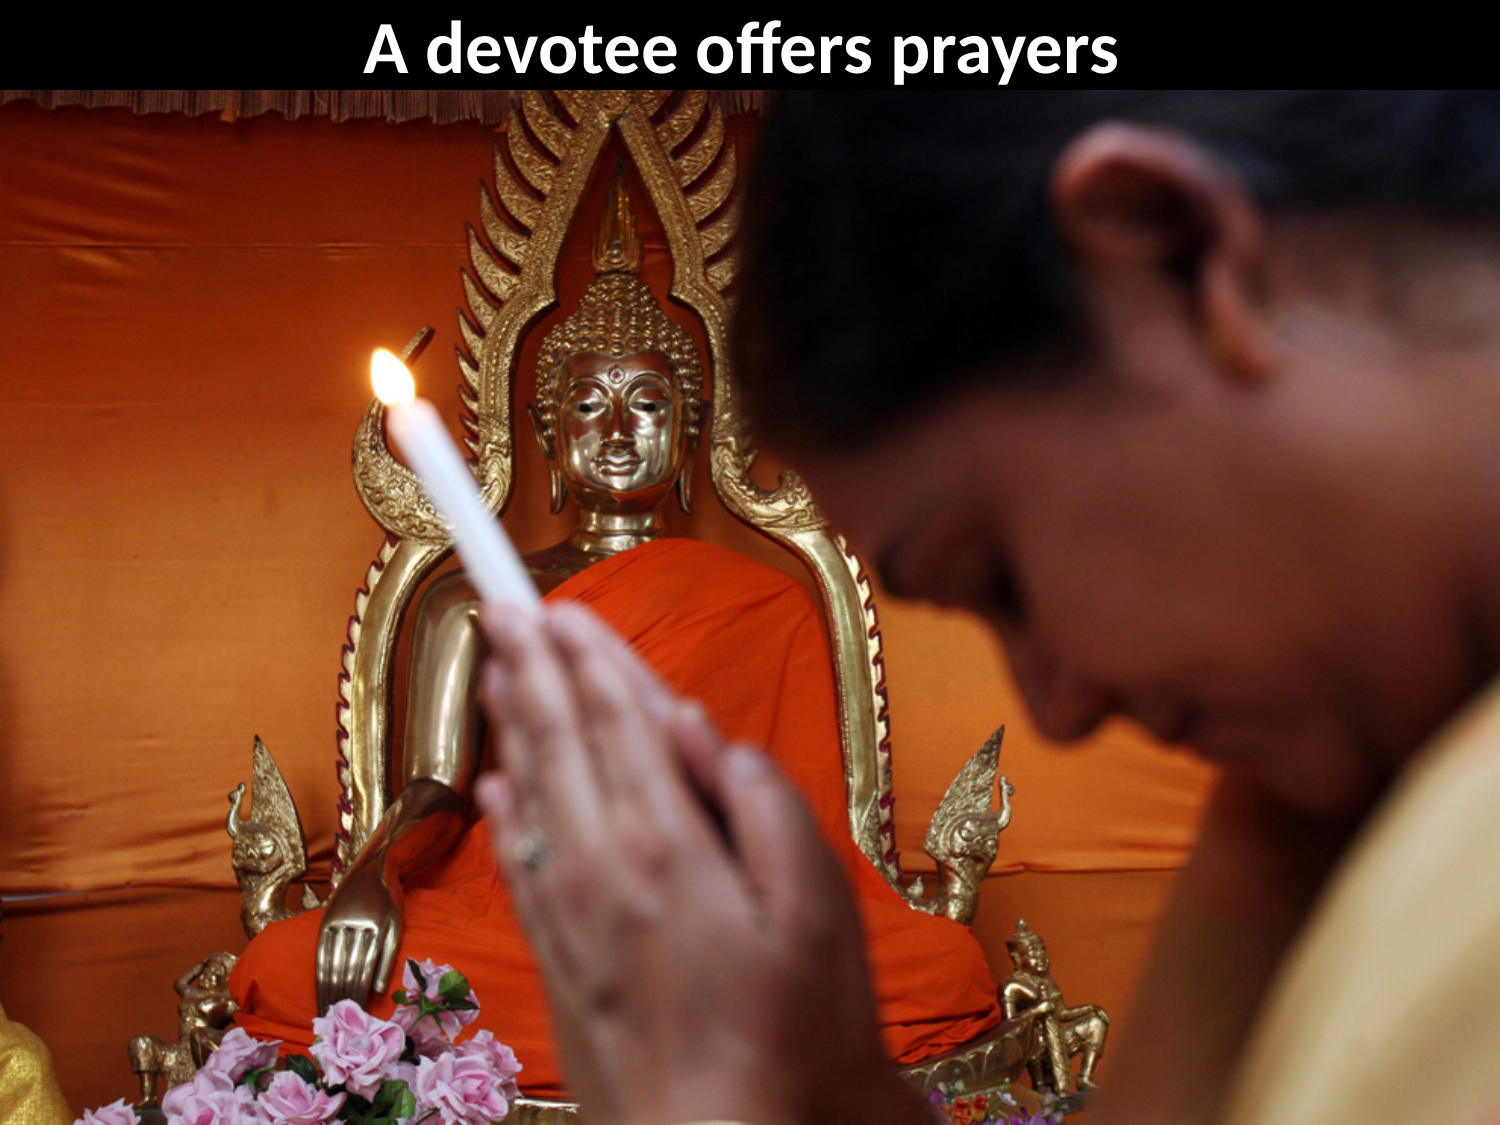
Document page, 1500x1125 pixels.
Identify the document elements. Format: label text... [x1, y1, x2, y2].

picture [0, 89, 1500, 1125]
title A devotee offers prayers [75, 0, 1425, 88]
